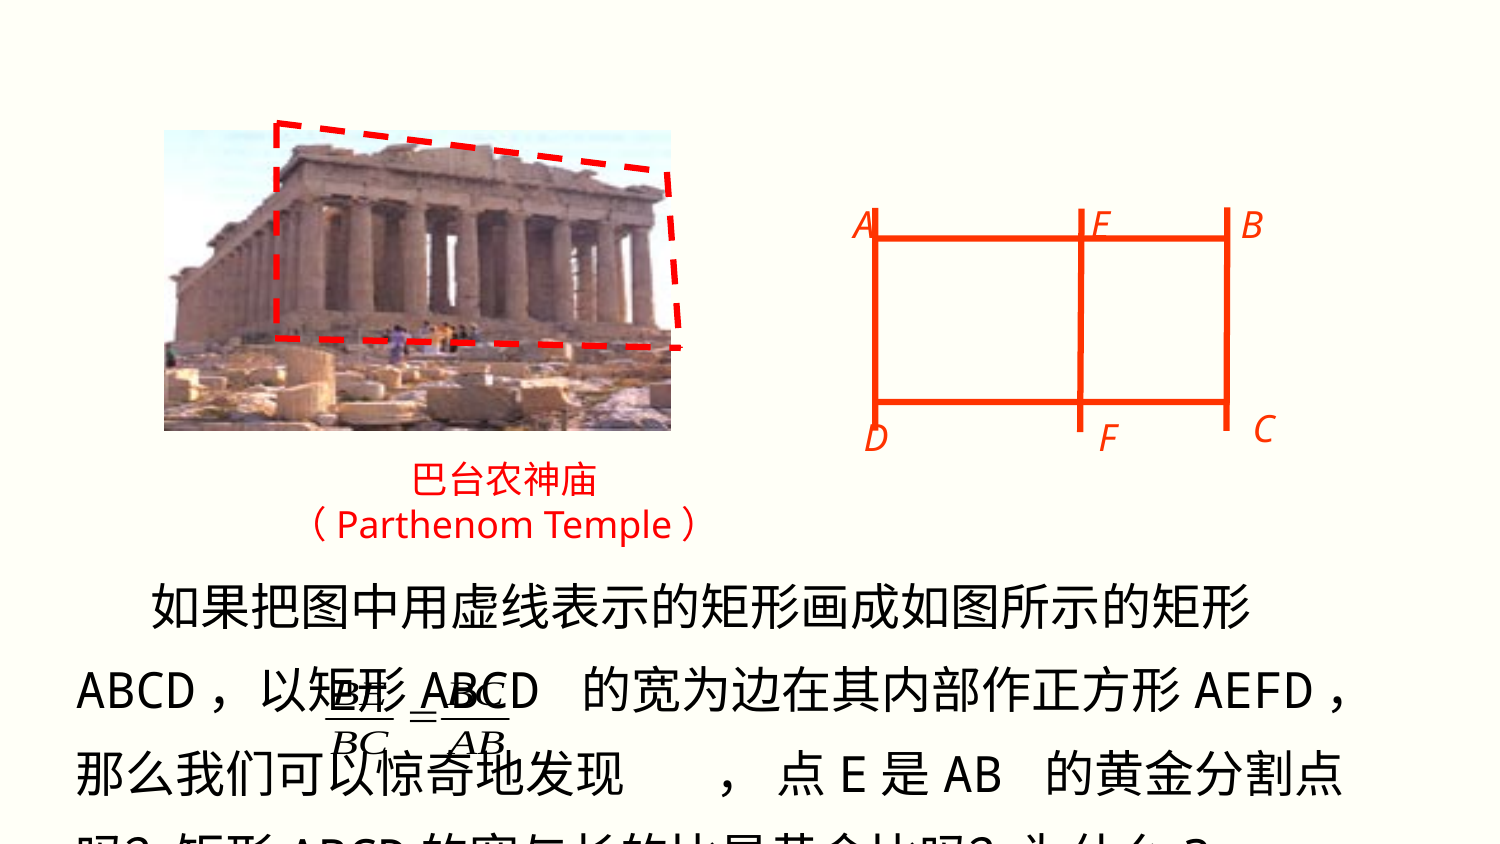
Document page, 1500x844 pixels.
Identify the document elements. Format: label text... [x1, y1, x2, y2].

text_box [820, 193, 1308, 468]
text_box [317, 672, 517, 762]
text_box 如果把图中用虚线表示的矩形画成如图所示的矩形ABCD，以矩形ABCD 的宽为边在其内部作正方形AEFD，那么我们可以惊奇地发现 ， 点E是AB 的黄金分割点吗？矩形ABCD的宽与长的比是黄金比吗？为什么? [60, 544, 1431, 844]
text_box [163, 122, 680, 431]
text_box 巴台农神庙 （Parthenom Temple） [82, 448, 927, 544]
